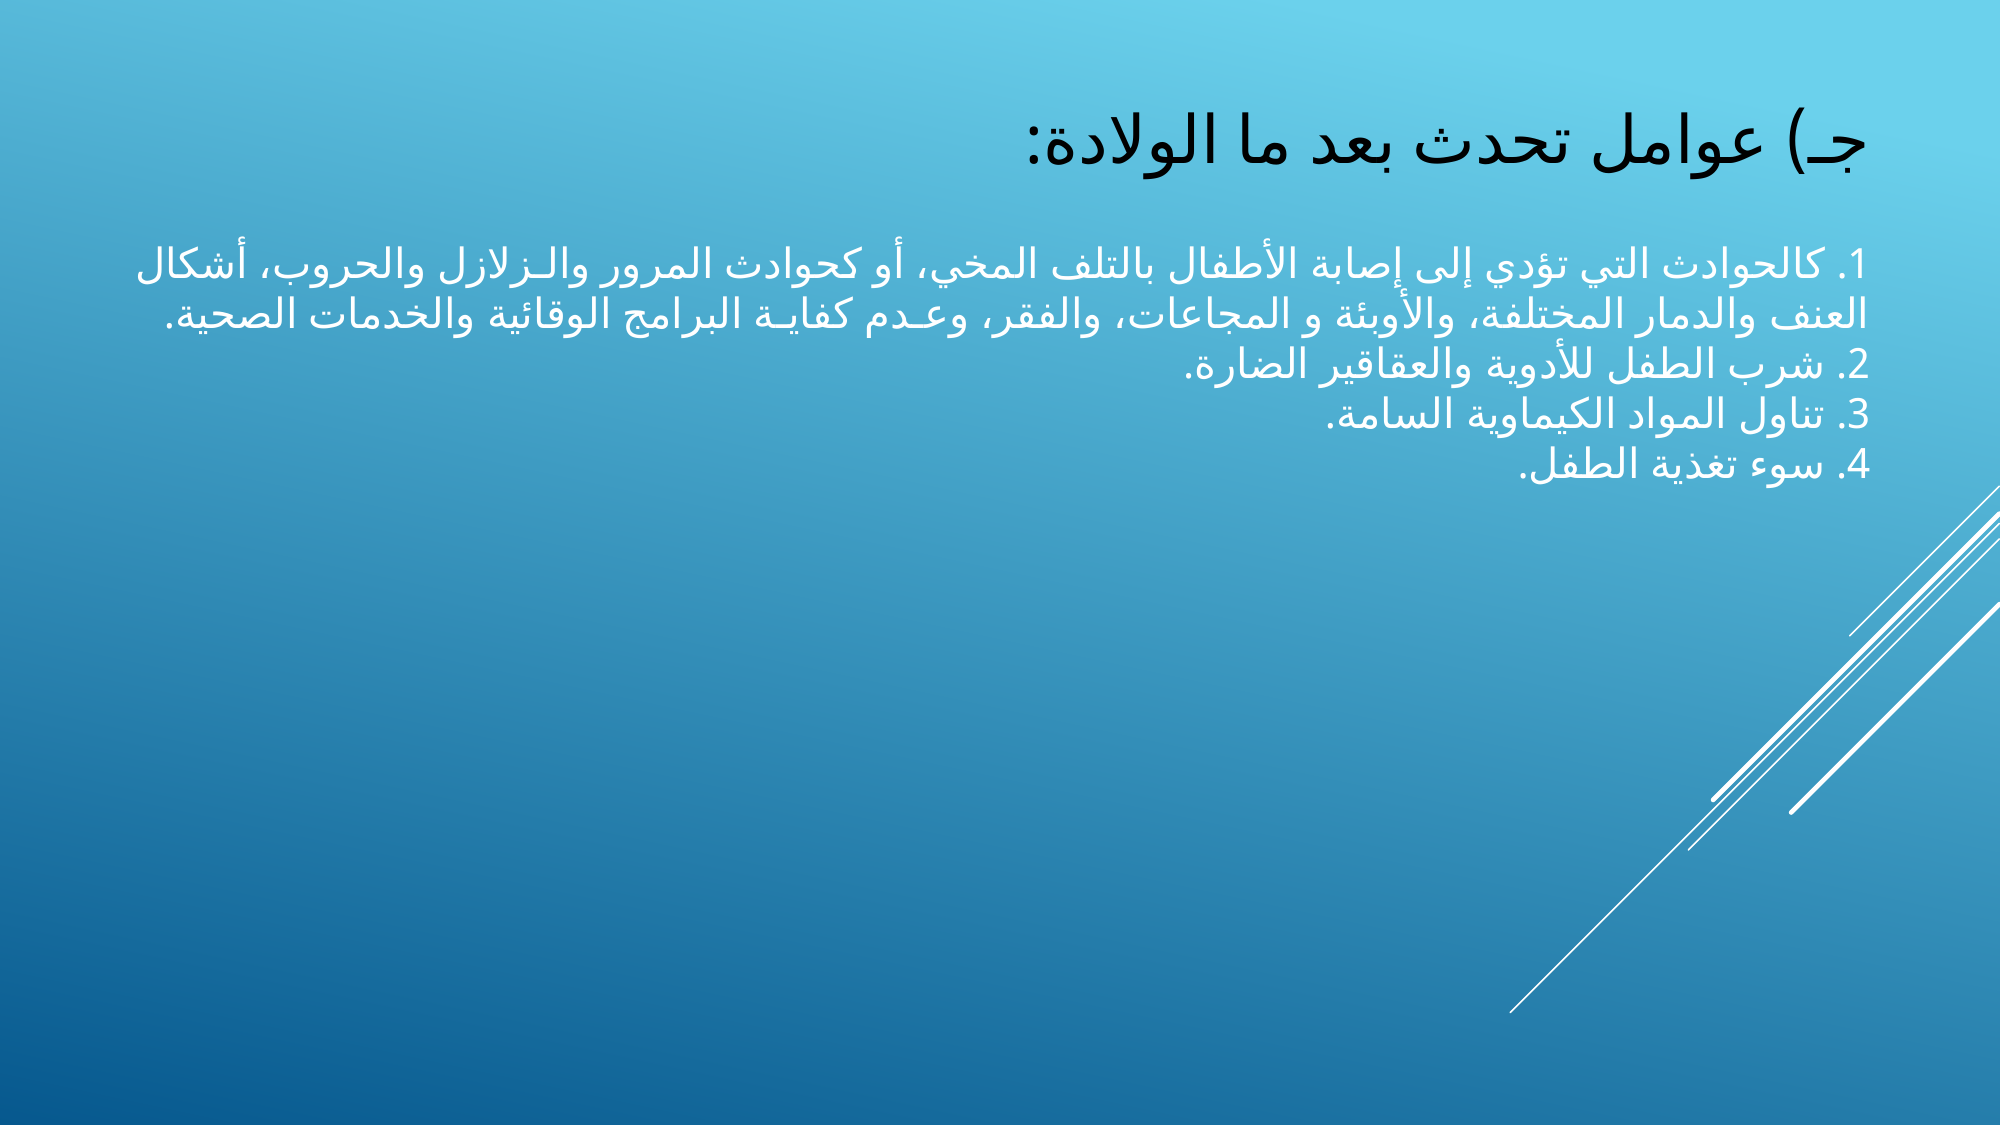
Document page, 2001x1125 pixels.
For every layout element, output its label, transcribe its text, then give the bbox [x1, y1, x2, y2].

text_box جـ) عوامل تحدث بعد ما الولادة: 1. كالحوادث التي تؤدي إلى إصابة الأطفال بالتلف المخي، أو كحوادث المرور والـزلازل والحروب، أشكال العنف والدمار المختلفة، والأوبئة و المجاعات، والفقر، وعـدم كفايـة البرامج الوقائية والخدمات الصحية. 2. شرب الطفل للأدوية والعقاقير الضارة. 3. تناول المواد الكيماوية السامة. 4. سوء تغذية الطفل. [78, 89, 1885, 675]
